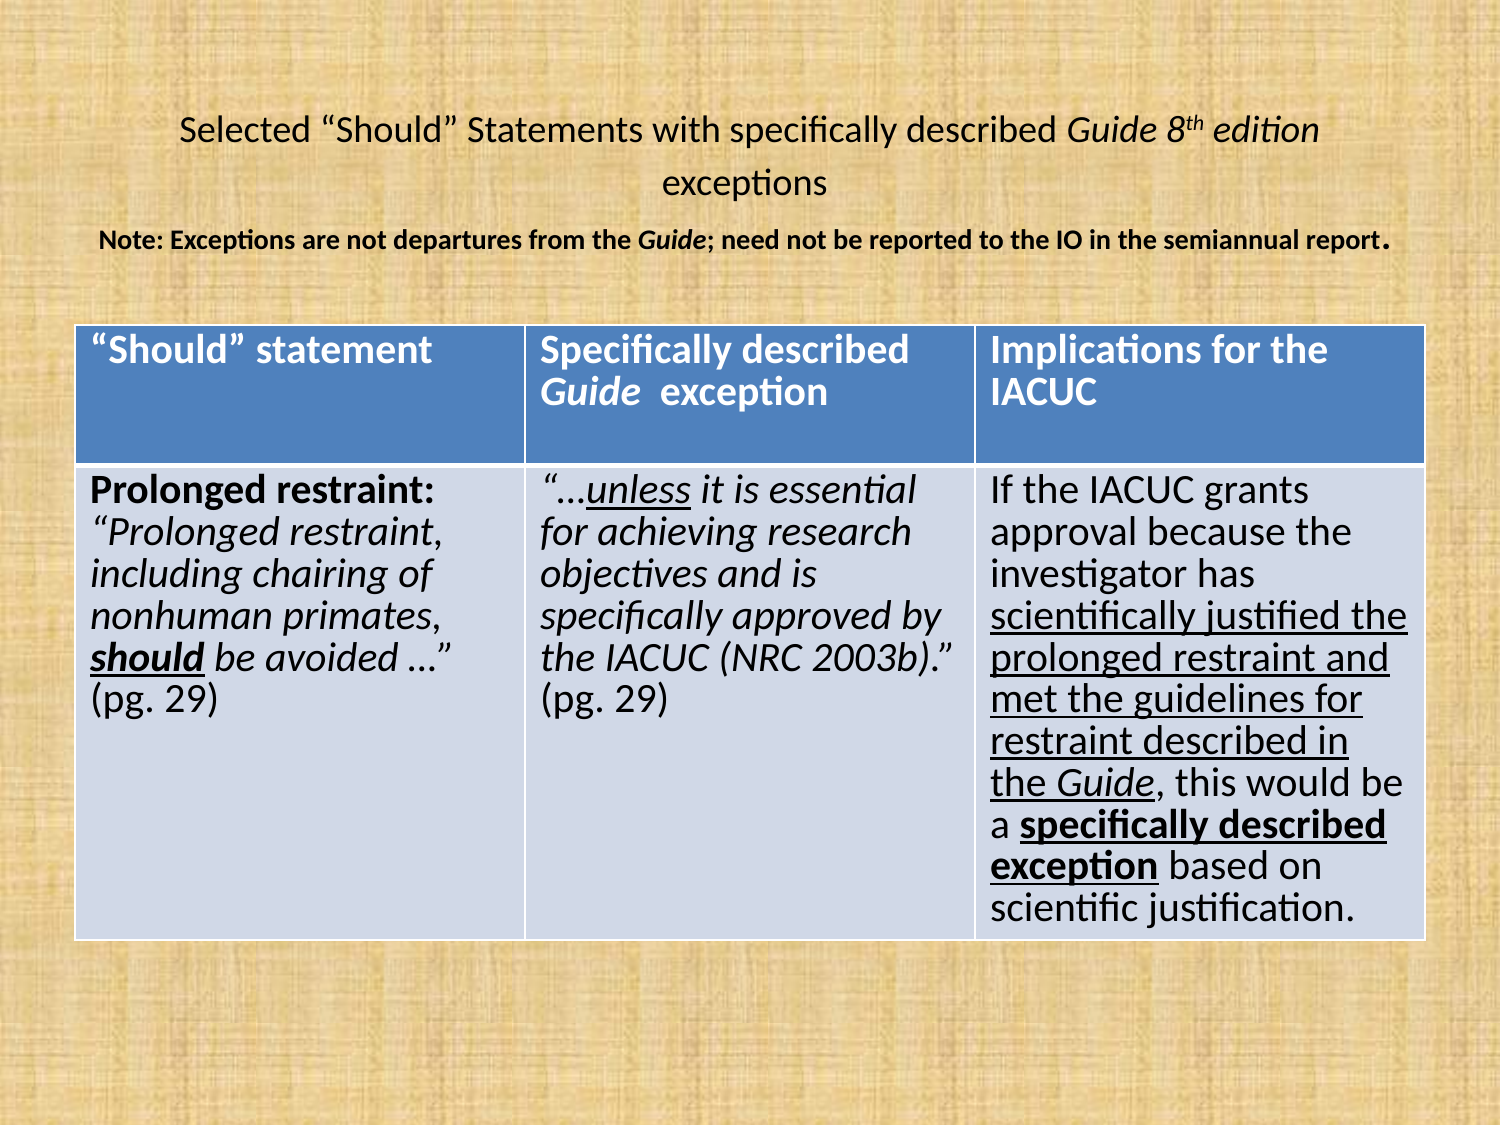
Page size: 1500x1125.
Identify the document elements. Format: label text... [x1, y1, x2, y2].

table_header “Should” statement [76, 326, 524, 463]
table_header Implications for the IACUC [976, 326, 1424, 463]
table_cell “…unless it is essential for achieving research objectives and is specifically approved by the IACUC (NRC 2003b).” (pg. 29) [526, 468, 974, 939]
title Selected “Should” Statements with specifically described Guide 8th edition exceptions Note: Exceptions are not departures from the Guide; need not be reported to the IO in the semiannual report. [75, 0, 1425, 324]
table_cell If the IACUC grants approval because the investigator has scientifically justified the prolonged restraint and met the guidelines for restraint described in the Guide, this would be a specifically described exception based on scientific justification. [976, 468, 1424, 939]
table_cell Prolonged restraint: “Prolonged restraint, including chairing of nonhuman primates, should be avoided …” (pg. 29) [76, 468, 524, 939]
picture [0, 0, 1500, 1125]
table_header Specifically described Guide exception [526, 326, 974, 463]
